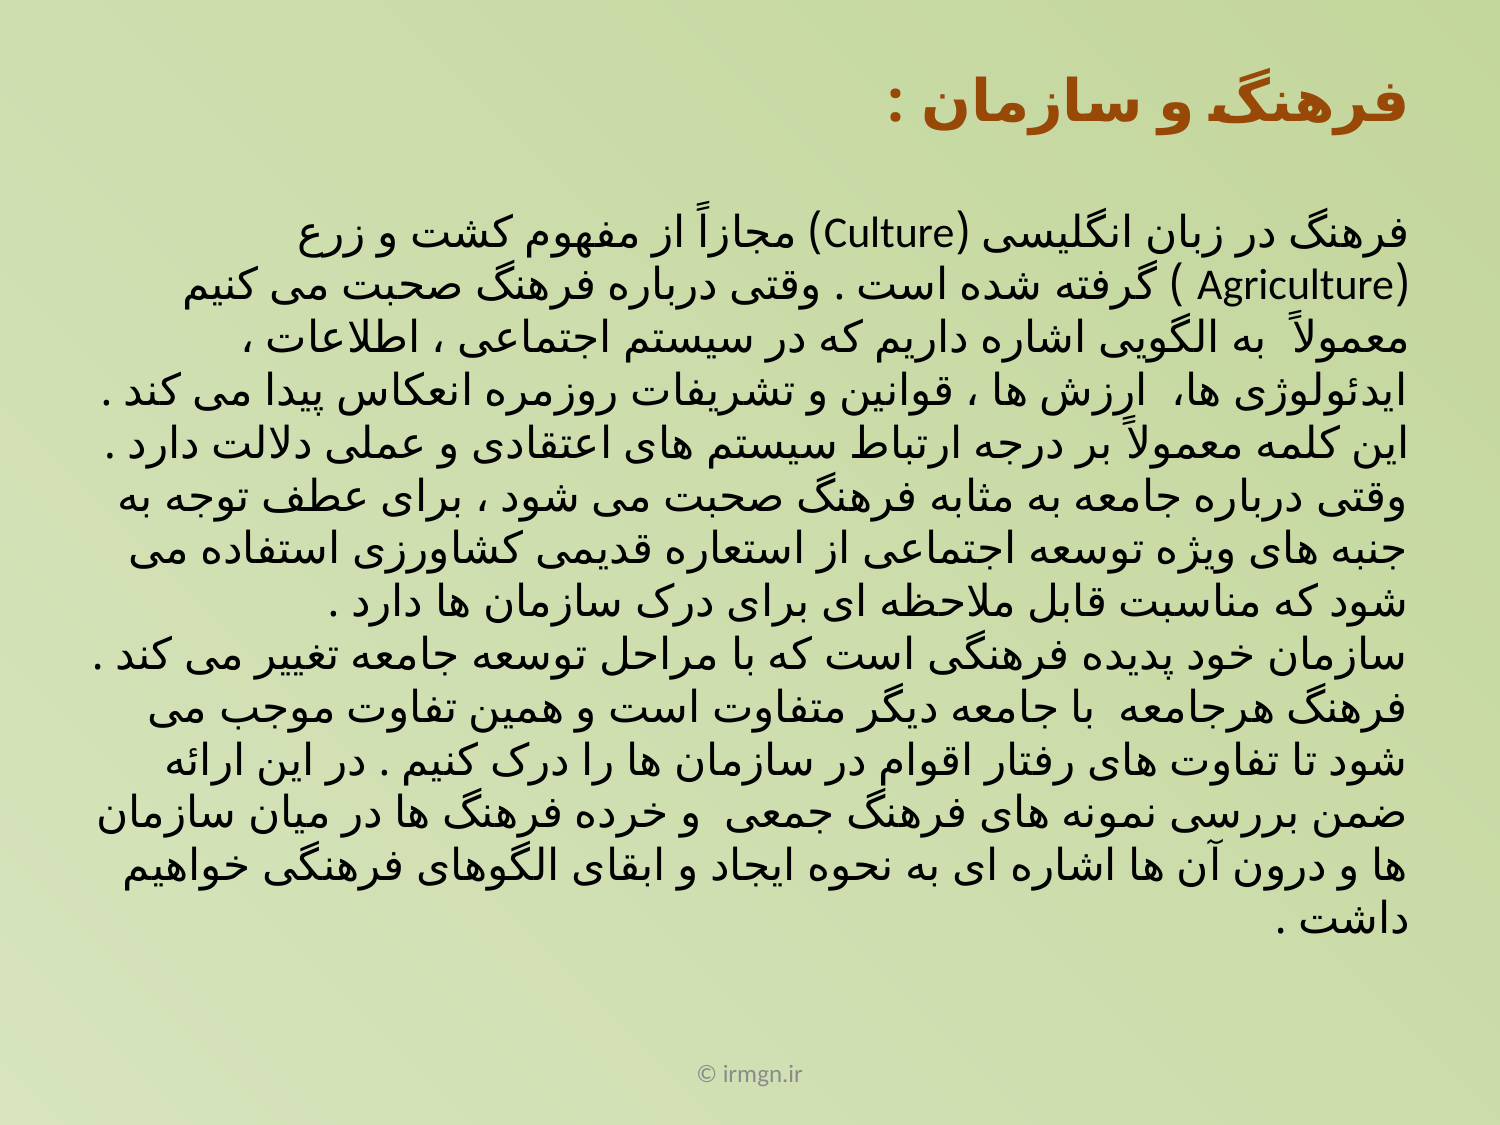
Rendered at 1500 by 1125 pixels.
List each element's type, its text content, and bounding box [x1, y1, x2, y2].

footer © irmgn.ir [512, 1042, 988, 1103]
title فرهنگ و سازمان : فرهنگ در زبان انگلیسی (Culture) مجازاً از مفهوم کشت و زرع (Agriculture ) گرفته شده است . وقتی درباره فرهنگ صحبت می کنیم معمولاً به الگویی اشاره داریم که در سیستم اجتماعی ، اطلاعات ، ایدئولوژی ها، ارزش ها ، قوانین و تشریفات روزمره انعکاس پیدا می کند . این کلمه معمولاً بر درجه ارتباط سیستم های اعتقادی و عملی دلالت دارد . وقتی درباره جامعه به مثابه فرهنگ صحبت می شود ، برای عطف توجه به جنبه های ویژه توسعه اجتماعی از استعاره قدیمی کشاورزی استفاده می شود که مناسبت قابل ملاحظه ای برای درک سازمان ها دارد . سازمان خود پدیده فرهنگی است که با مراحل توسعه جامعه تغییر می کند . فرهنگ هرجامعه با جامعه دیگر متفاوت است و همین تفاوت موجب می شود تا تفاوت های رفتار اقوام در سازمان ها را درک کنیم . در این ارائه ضمن بررسی نمونه های فرهنگ جمعی و خرده فرهنگ ها در میان سازمان ها و درون آن ها اشاره ای به نحوه ایجاد و ابقای الگوهای فرهنگی خواهیم داشت . [75, 45, 1425, 1013]
